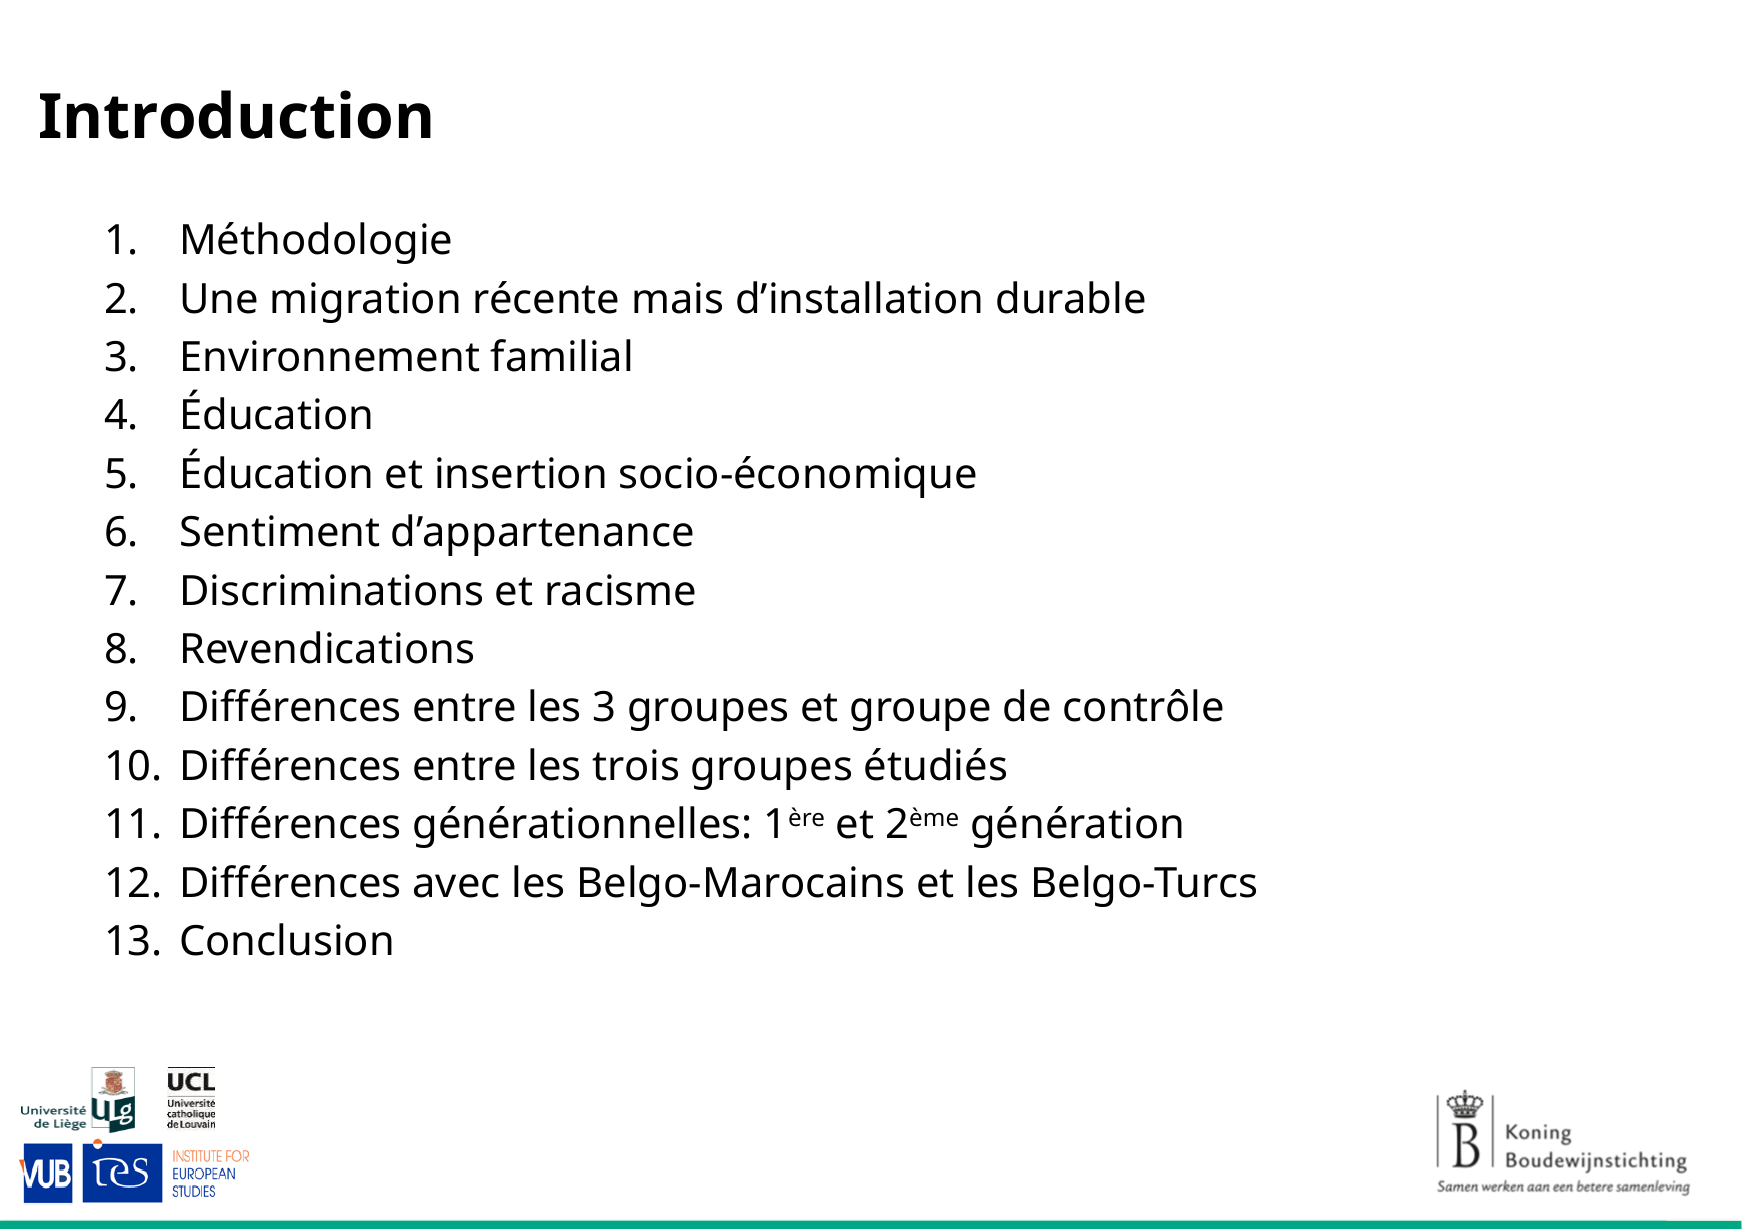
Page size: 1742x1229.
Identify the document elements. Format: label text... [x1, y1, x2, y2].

title Introduction [21, 47, 1549, 180]
picture [167, 1066, 215, 1134]
list Méthodologie Une migration récente mais d’installation durable Environnement familial Éducation Éducation et insertion socio-économique Sentiment d’appartenance Discriminations et racisme Revendications Différences entre les 3 groupes et groupe de contrôle Différences entre les trois groupes étudiés Différences générationnelles: 1ère et 2ème génération Différences avec les Belgo-Marocains et les Belgo-Turcs Conclusion [87, 204, 1655, 1098]
picture [1422, 1079, 1742, 1229]
picture [21, 1066, 135, 1134]
picture [19, 1137, 250, 1205]
